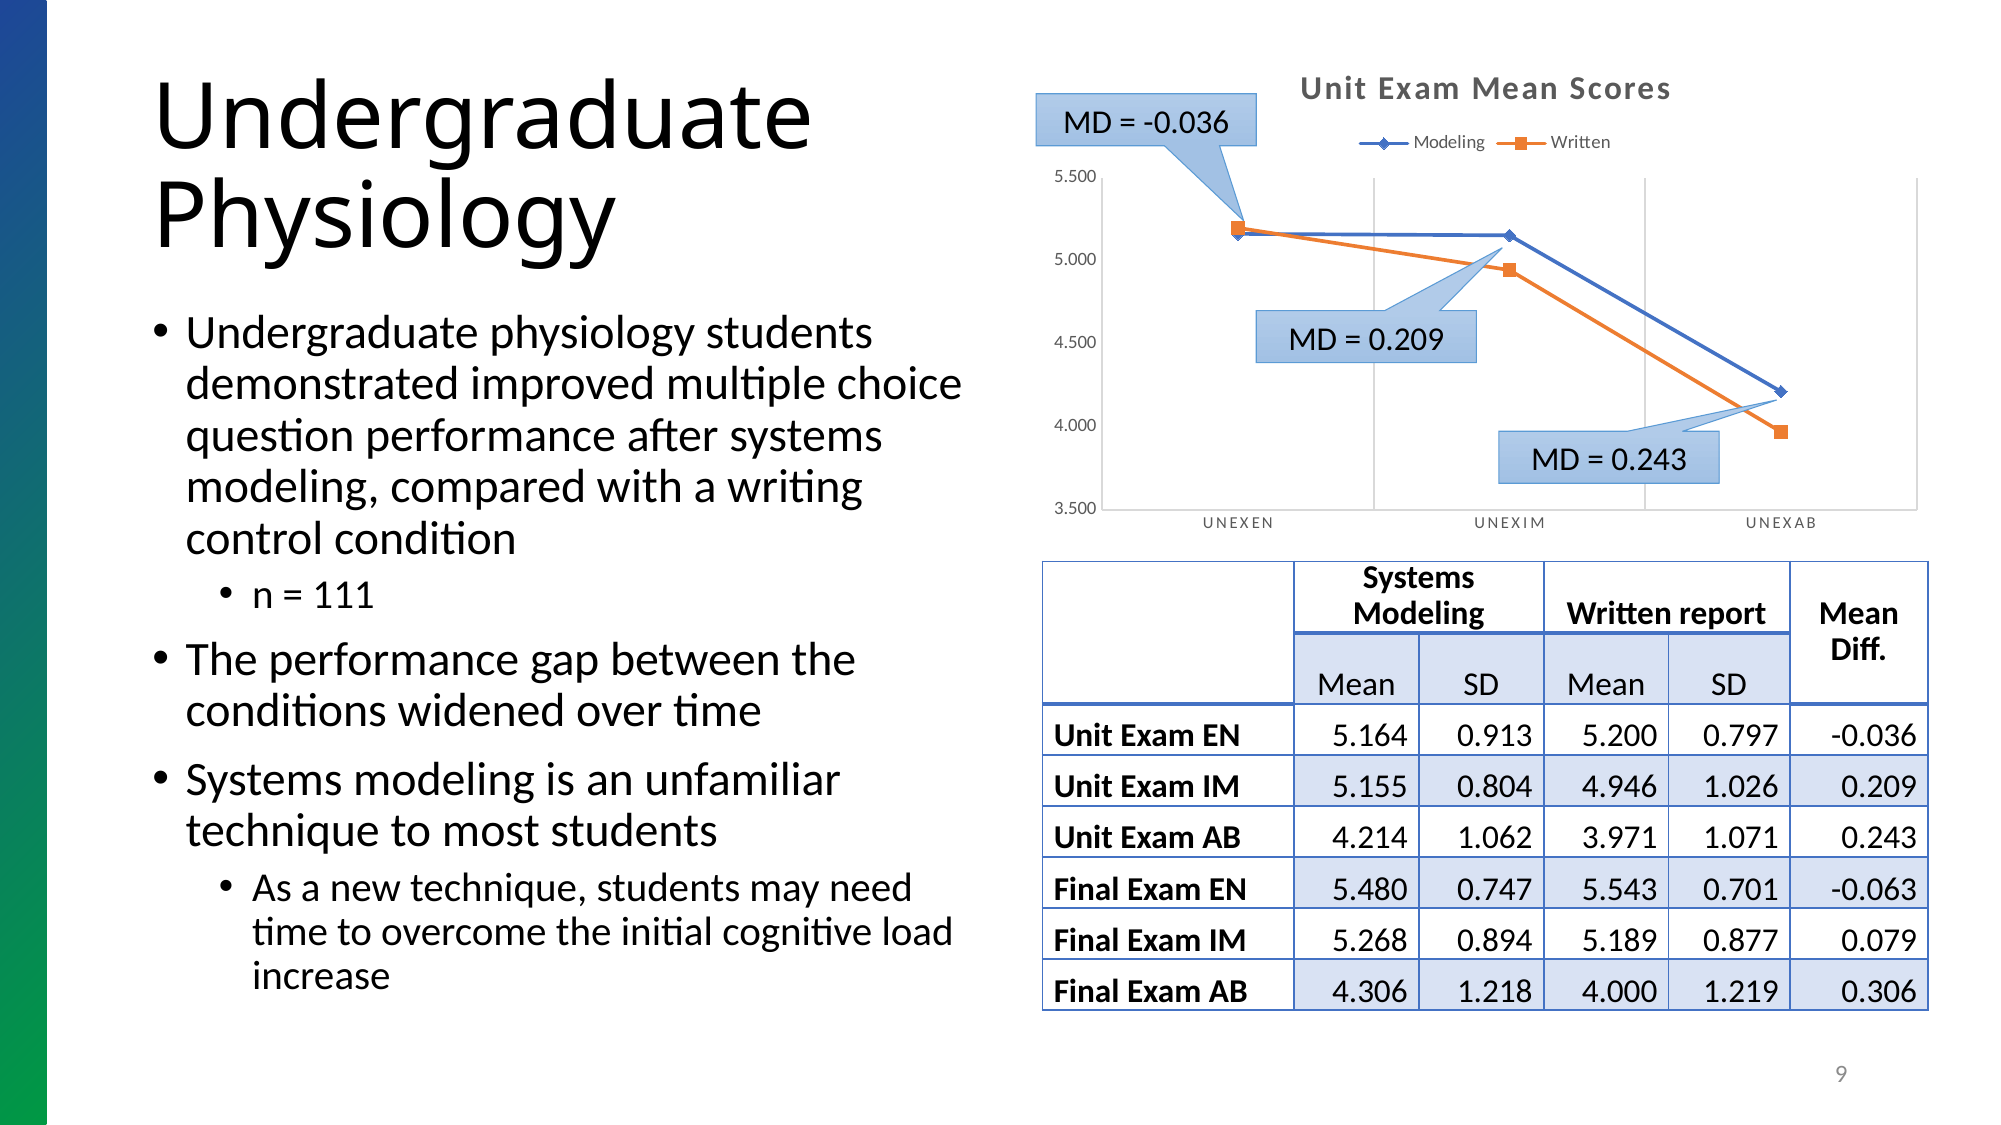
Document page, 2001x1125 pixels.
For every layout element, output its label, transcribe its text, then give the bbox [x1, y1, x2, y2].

table_cell 0.804 [1420, 756, 1543, 805]
table_header [1043, 562, 1293, 702]
table_cell -0.063 [1791, 858, 1927, 907]
table_header Mean Diff. [1791, 562, 1927, 702]
table_cell Mean [1295, 635, 1418, 703]
table_cell 1.219 [1669, 960, 1789, 1009]
table_cell Final Exam EN [1043, 858, 1293, 907]
table_cell 1.062 [1420, 807, 1543, 856]
table_cell 0.243 [1791, 807, 1927, 856]
table_cell 5.268 [1295, 909, 1418, 958]
table_cell 5.155 [1295, 756, 1418, 805]
table_cell 5.543 [1545, 858, 1668, 907]
table_cell 0.747 [1420, 858, 1543, 907]
table_cell 4.306 [1295, 960, 1418, 1009]
table_cell 0.306 [1791, 960, 1927, 1009]
table_cell Mean [1545, 635, 1668, 703]
table_cell 5.200 [1545, 705, 1668, 754]
table_cell SD [1669, 635, 1789, 703]
table_cell 1.071 [1669, 807, 1789, 856]
slide_number 9 [1412, 1042, 1863, 1103]
table_cell 1.218 [1420, 960, 1543, 1009]
title Undergraduate Physiology [137, 59, 1036, 278]
table_cell 5.189 [1545, 909, 1668, 958]
table_cell Unit Exam AB [1043, 807, 1293, 856]
table_cell 0.079 [1791, 909, 1927, 958]
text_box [1036, 46, 1935, 544]
table_cell 0.894 [1420, 909, 1543, 958]
table_cell 5.480 [1295, 858, 1418, 907]
table_cell 4.214 [1295, 807, 1418, 856]
table_cell 0.701 [1669, 858, 1789, 907]
table_cell Final Exam IM [1043, 909, 1293, 958]
table_cell 0.877 [1669, 909, 1789, 958]
table_cell 1.026 [1669, 756, 1789, 805]
list Undergraduate physiology students demonstrated improved multiple choice question performance after systems modeling, compared with a writing control condition n = 111 The performance gap between the conditions widened over time Systems modeling is an unfamiliar technique to most students As a new technique, students may need time to overcome the initial cognitive load increase [137, 299, 1000, 1014]
table_cell 4.000 [1545, 960, 1668, 1009]
table_cell -0.036 [1791, 706, 1927, 754]
table_header Systems Modeling [1295, 562, 1543, 631]
table_cell 0.797 [1669, 705, 1789, 754]
table_cell Unit Exam IM [1043, 756, 1293, 805]
table_header Written report [1545, 562, 1789, 631]
table_cell Unit Exam EN [1043, 706, 1293, 754]
table_cell 5.164 [1295, 705, 1418, 754]
table_cell 4.946 [1545, 756, 1668, 805]
table_cell Final Exam AB [1043, 960, 1293, 1009]
table_cell 0.209 [1791, 756, 1927, 805]
table_cell 0.913 [1420, 705, 1543, 754]
table_cell SD [1420, 635, 1543, 703]
table_cell 3.971 [1545, 807, 1668, 856]
